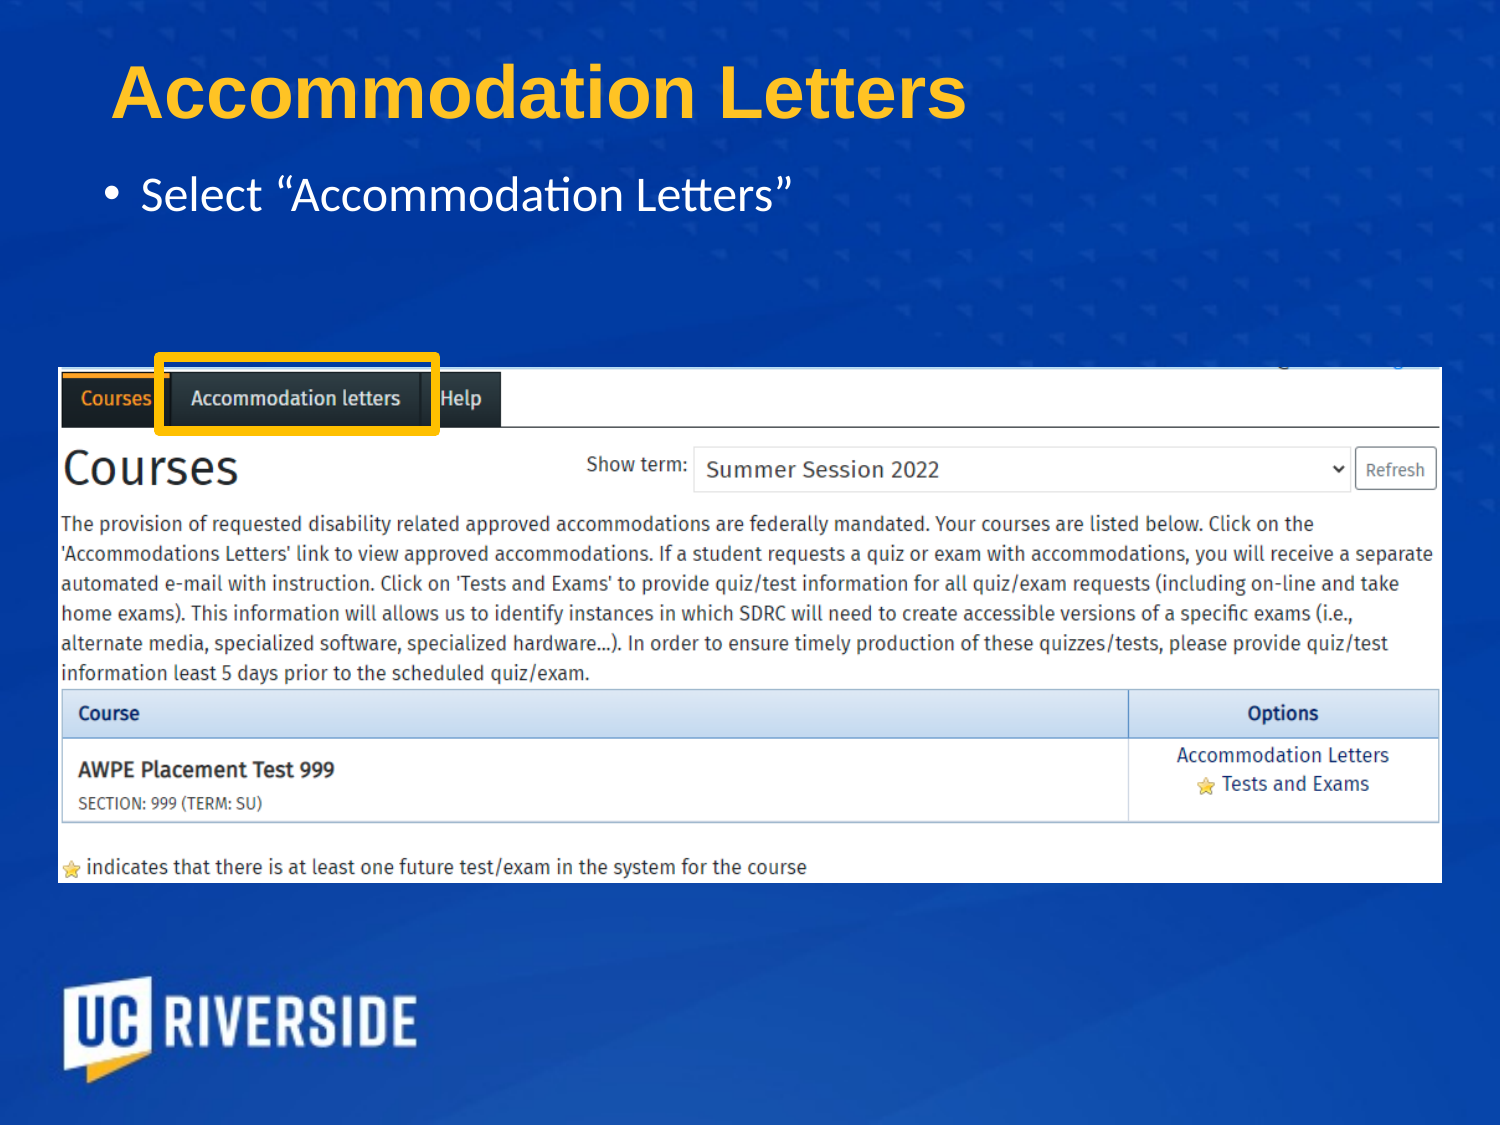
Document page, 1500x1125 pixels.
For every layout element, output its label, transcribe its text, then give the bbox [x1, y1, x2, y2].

picture [0, 0, 1500, 1125]
list Select “Accommodation Letters” [102, 167, 1398, 356]
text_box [57, 356, 1443, 883]
title Accommodation Letters [102, 21, 1398, 167]
